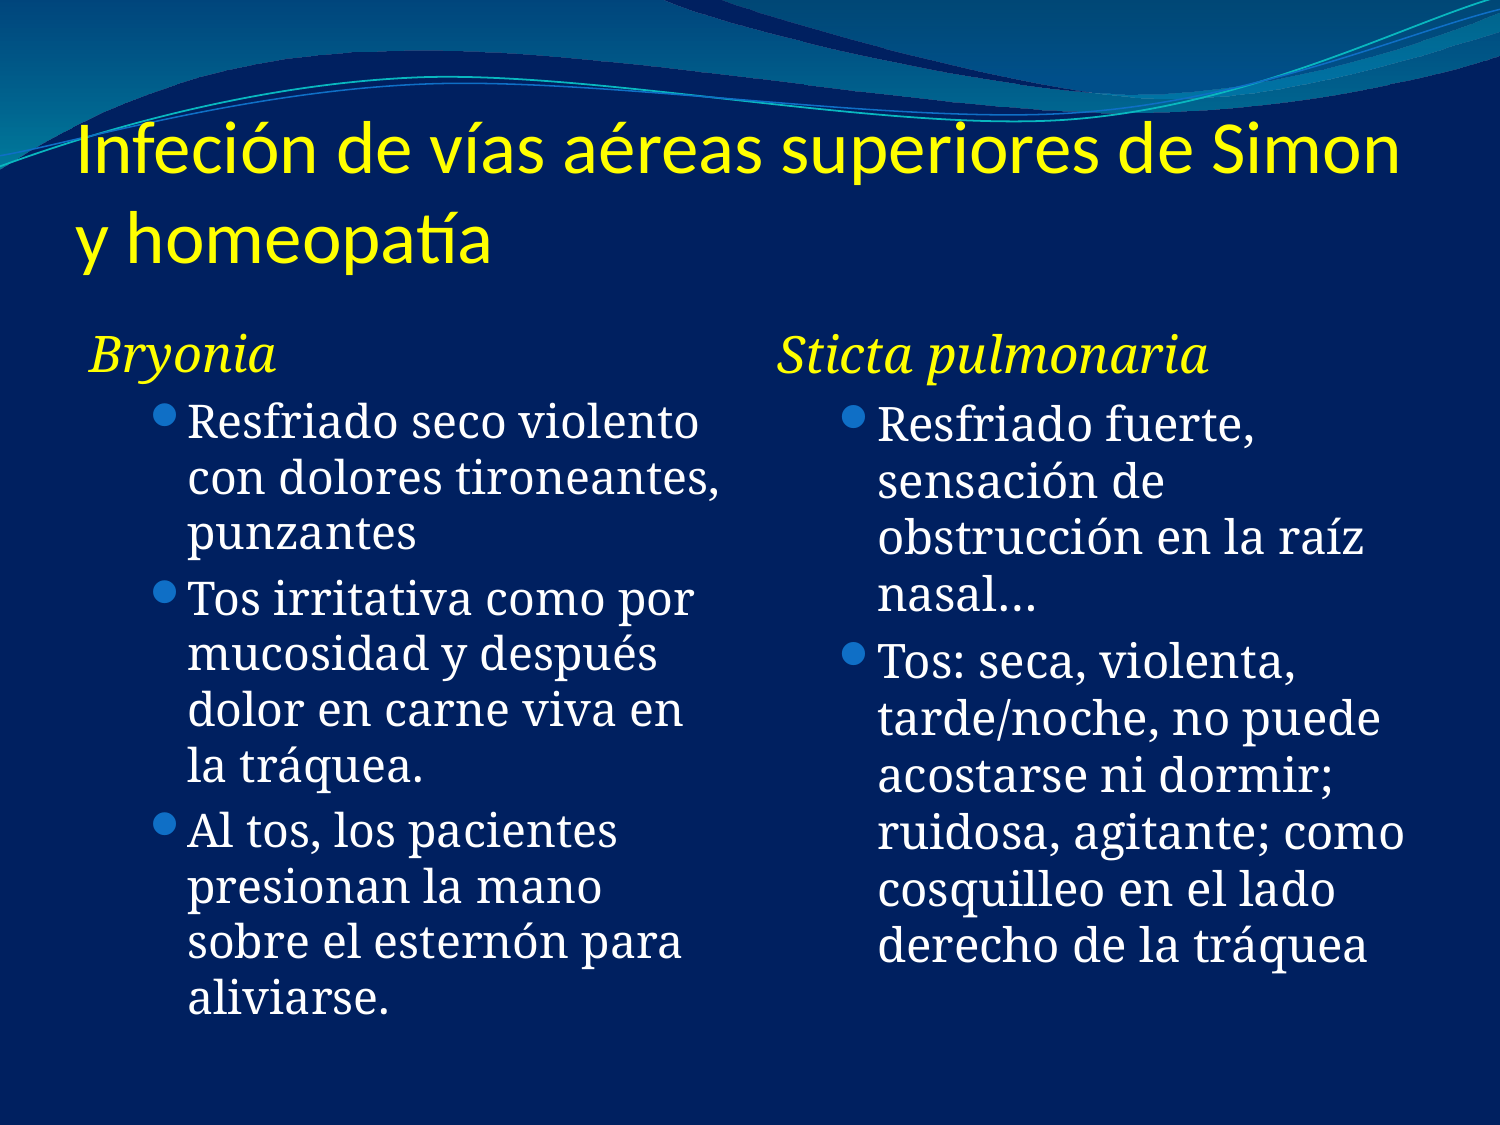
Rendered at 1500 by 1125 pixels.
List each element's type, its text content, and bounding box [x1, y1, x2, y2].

list Sticta pulmonaria Resfriado fuerte, sensación de obstrucción en la raíz nasal… Tos: seca, violenta, tarde/noche, no puede acostarse ni dormir; ruidosa, agitante; como cosquilleo en el lado derecho de la tráquea [762, 314, 1425, 1043]
title Infeción de vías aéreas superiores de Simon y homeopatía [75, 115, 1425, 279]
list Bryonia Resfriado seco violento con dolores tironeantes, punzantes Tos irritativa como por mucosidad y después dolor en carne viva en la tráquea. Al tos, los pacientes presionan la mano sobre el esternón para aliviarse. [75, 314, 738, 1043]
